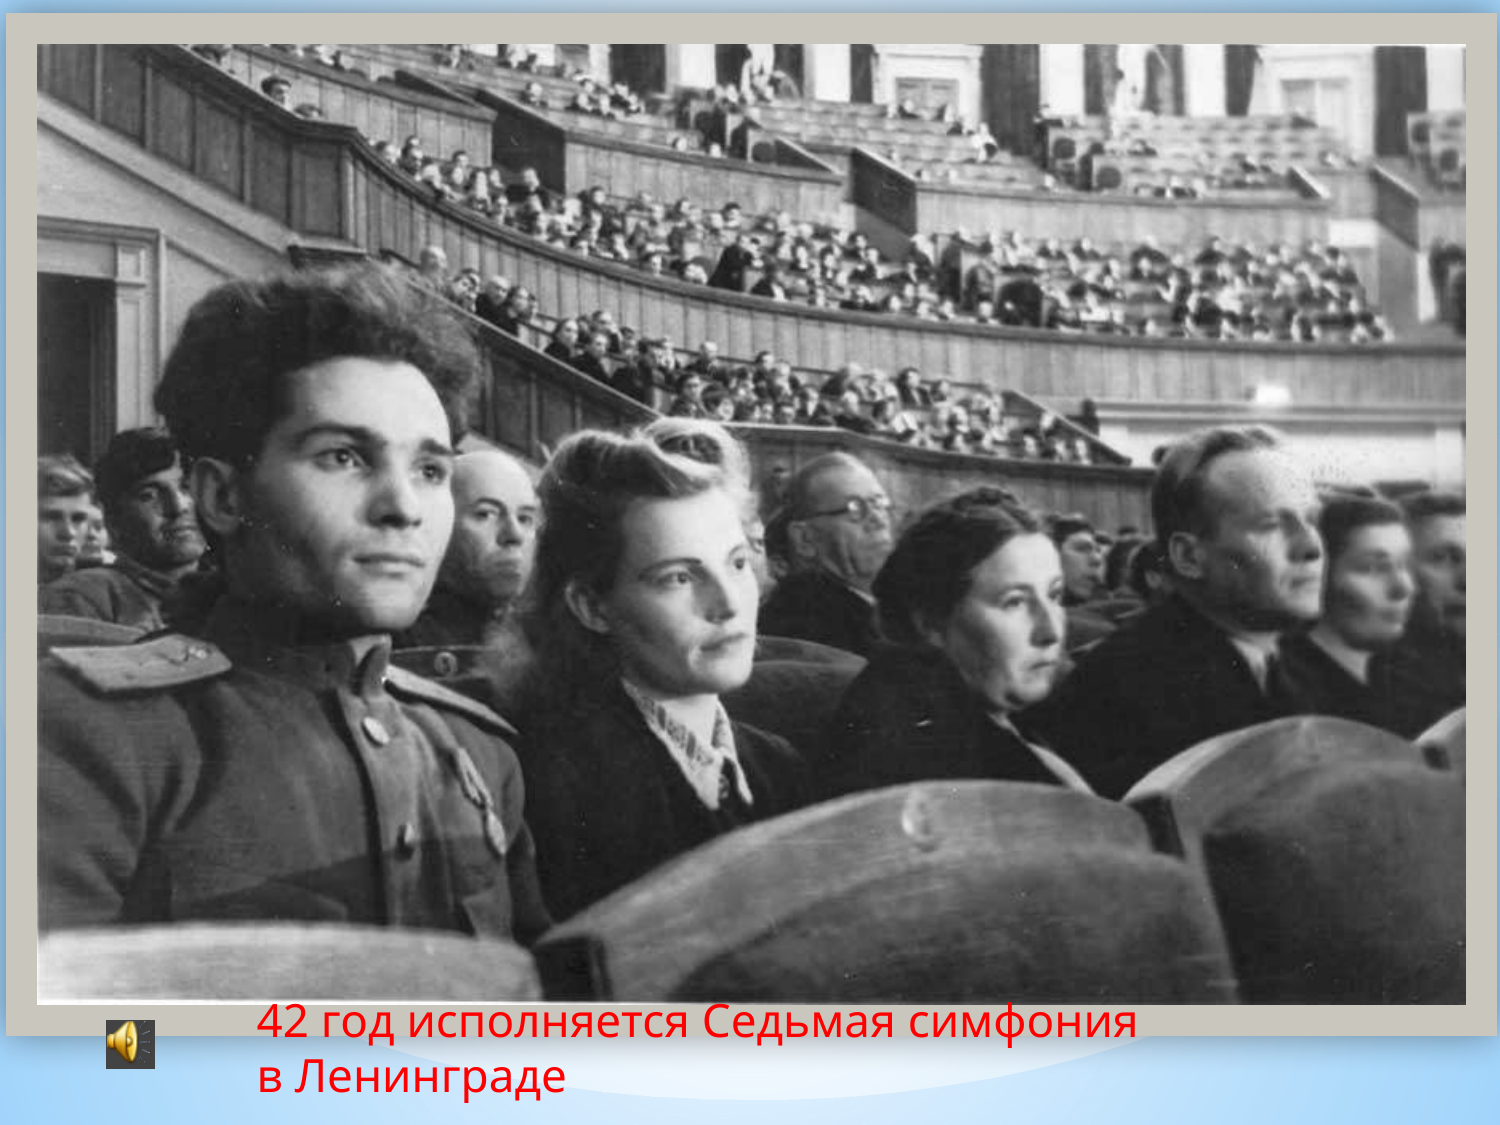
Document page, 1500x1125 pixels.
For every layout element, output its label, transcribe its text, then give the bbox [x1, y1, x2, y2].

subtitle 42 год исполняется Седьмая симфония в Ленинграде [241, 1014, 1167, 1125]
picture [105, 1019, 156, 1070]
picture [36, 43, 1466, 1005]
